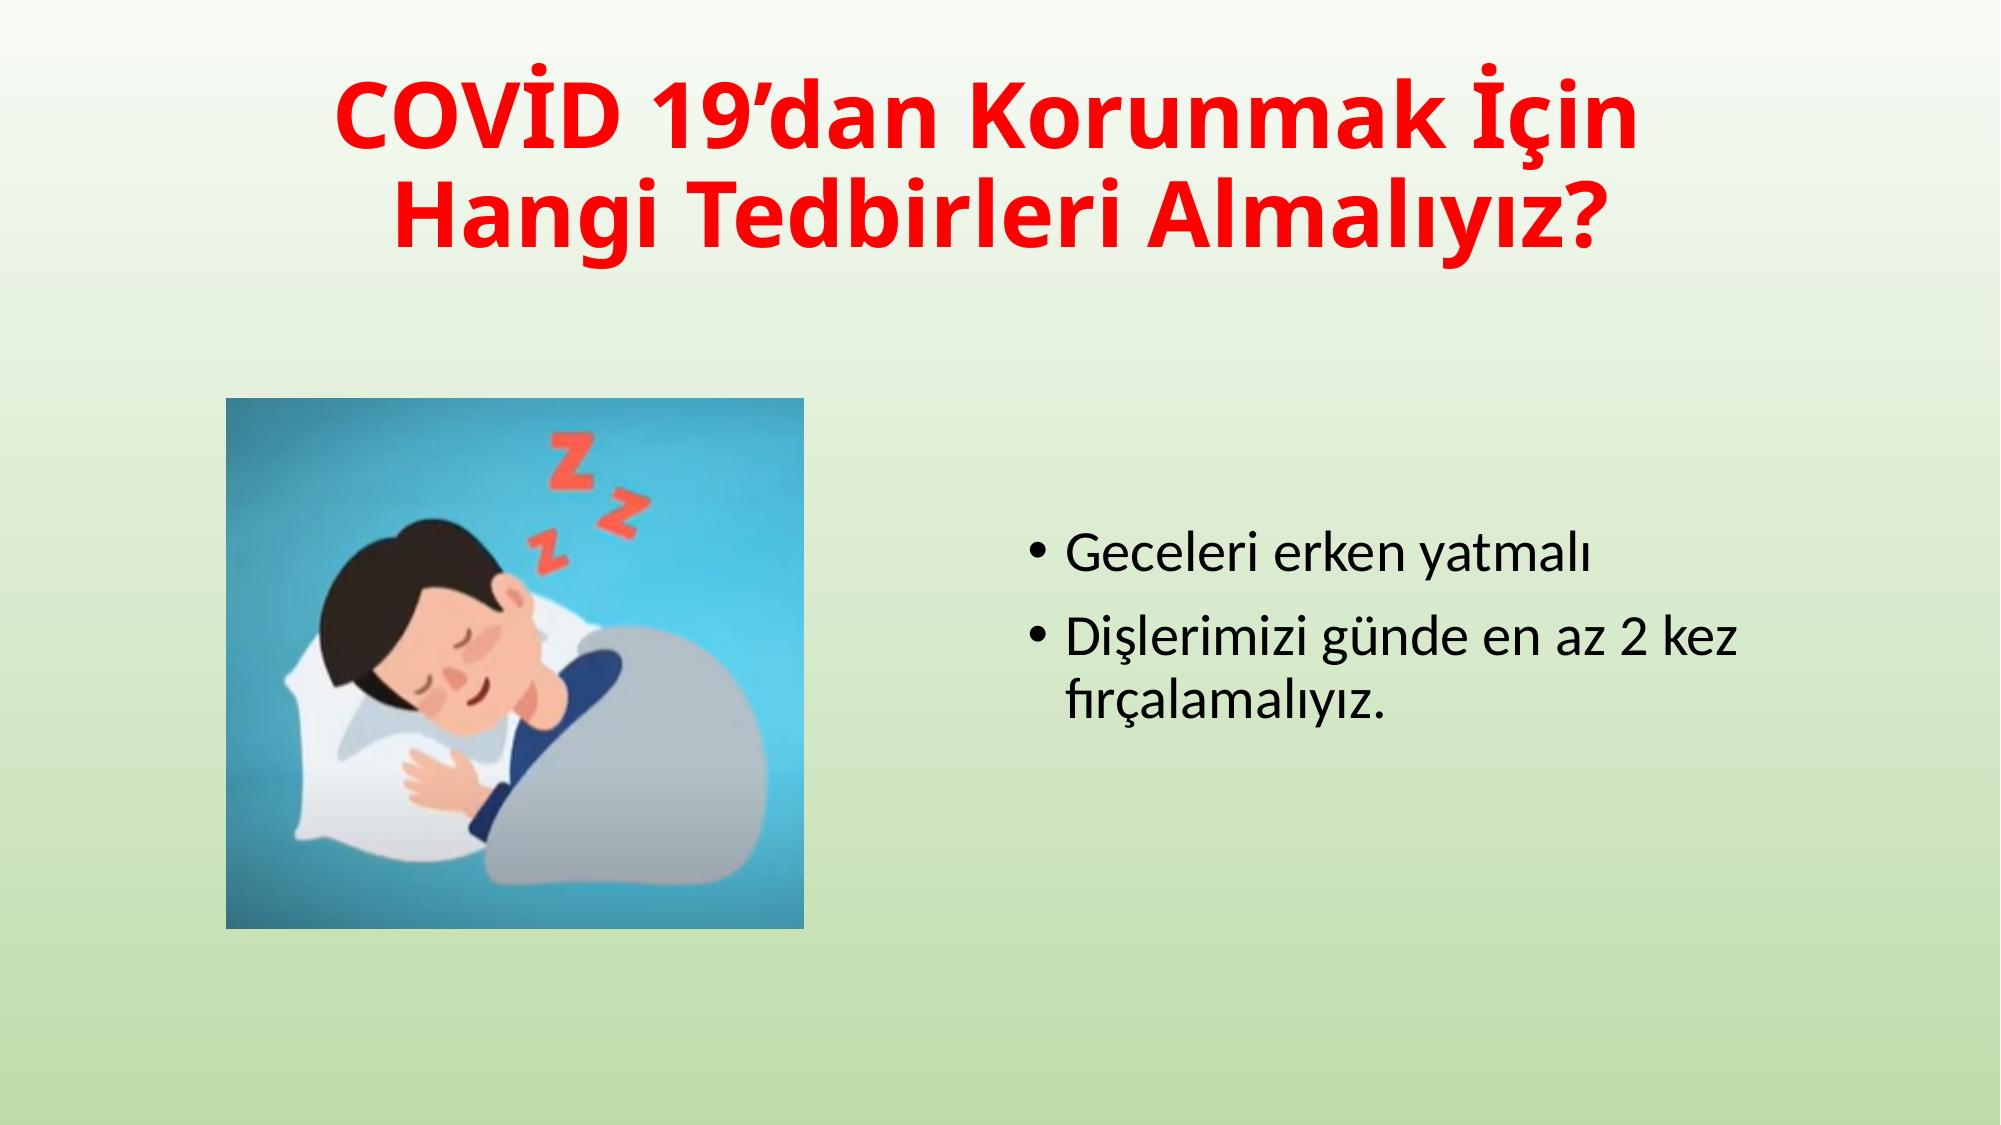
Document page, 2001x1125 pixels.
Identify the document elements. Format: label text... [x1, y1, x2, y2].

list Geceleri erken yatmalı Dişlerimizi günde en az 2 kez fırçalamalıyız. [1012, 513, 1863, 1014]
title COVİD 19’dan Korunmak İçin Hangi Tedbirleri Almalıyız? [137, 59, 1863, 278]
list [226, 398, 804, 929]
